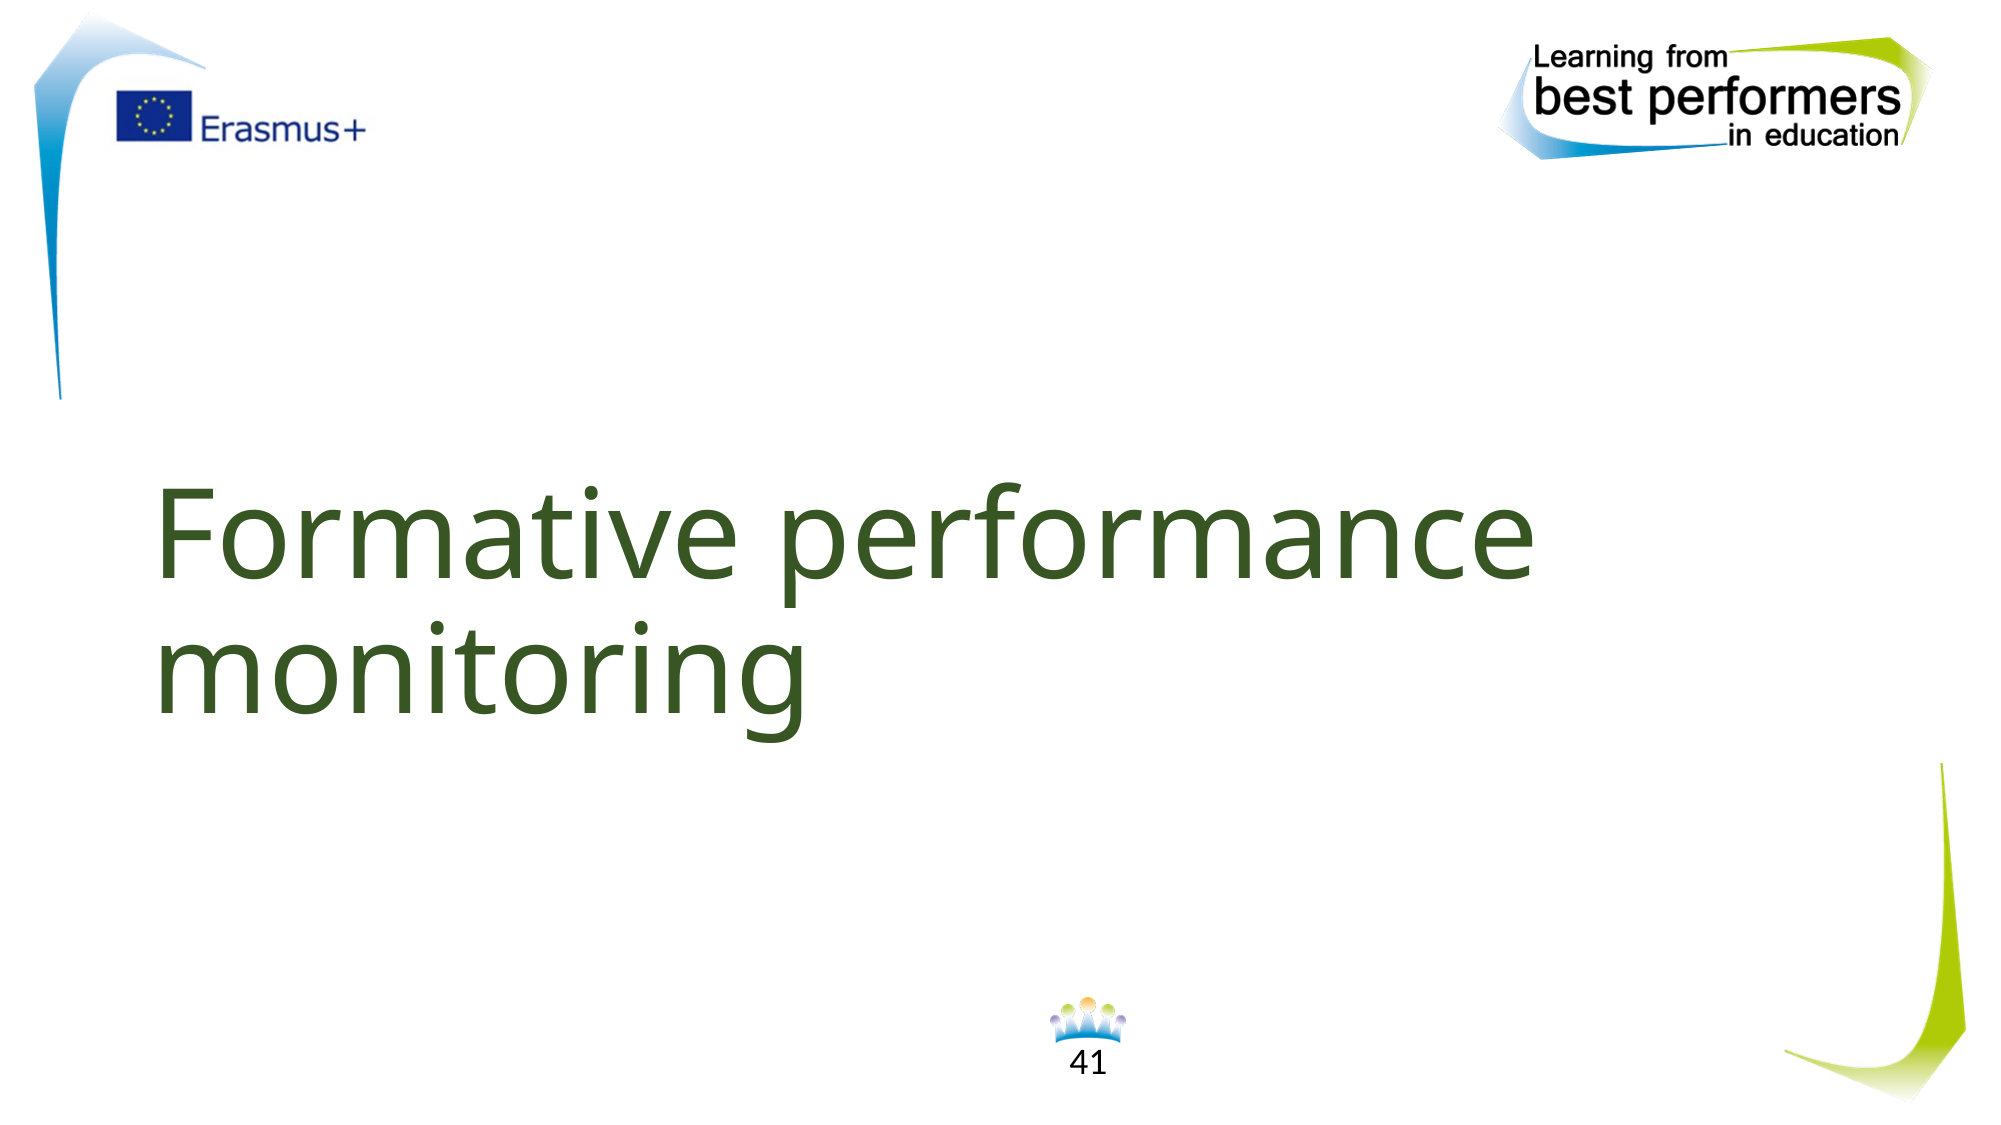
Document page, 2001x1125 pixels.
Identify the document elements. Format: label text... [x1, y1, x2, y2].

title Formative performance monitoring [136, 280, 1862, 749]
picture [1498, 37, 1933, 160]
picture [1050, 997, 1126, 1029]
picture [34, 12, 380, 404]
picture [1759, 763, 1967, 1103]
slide_number 41 [863, 1029, 1314, 1090]
